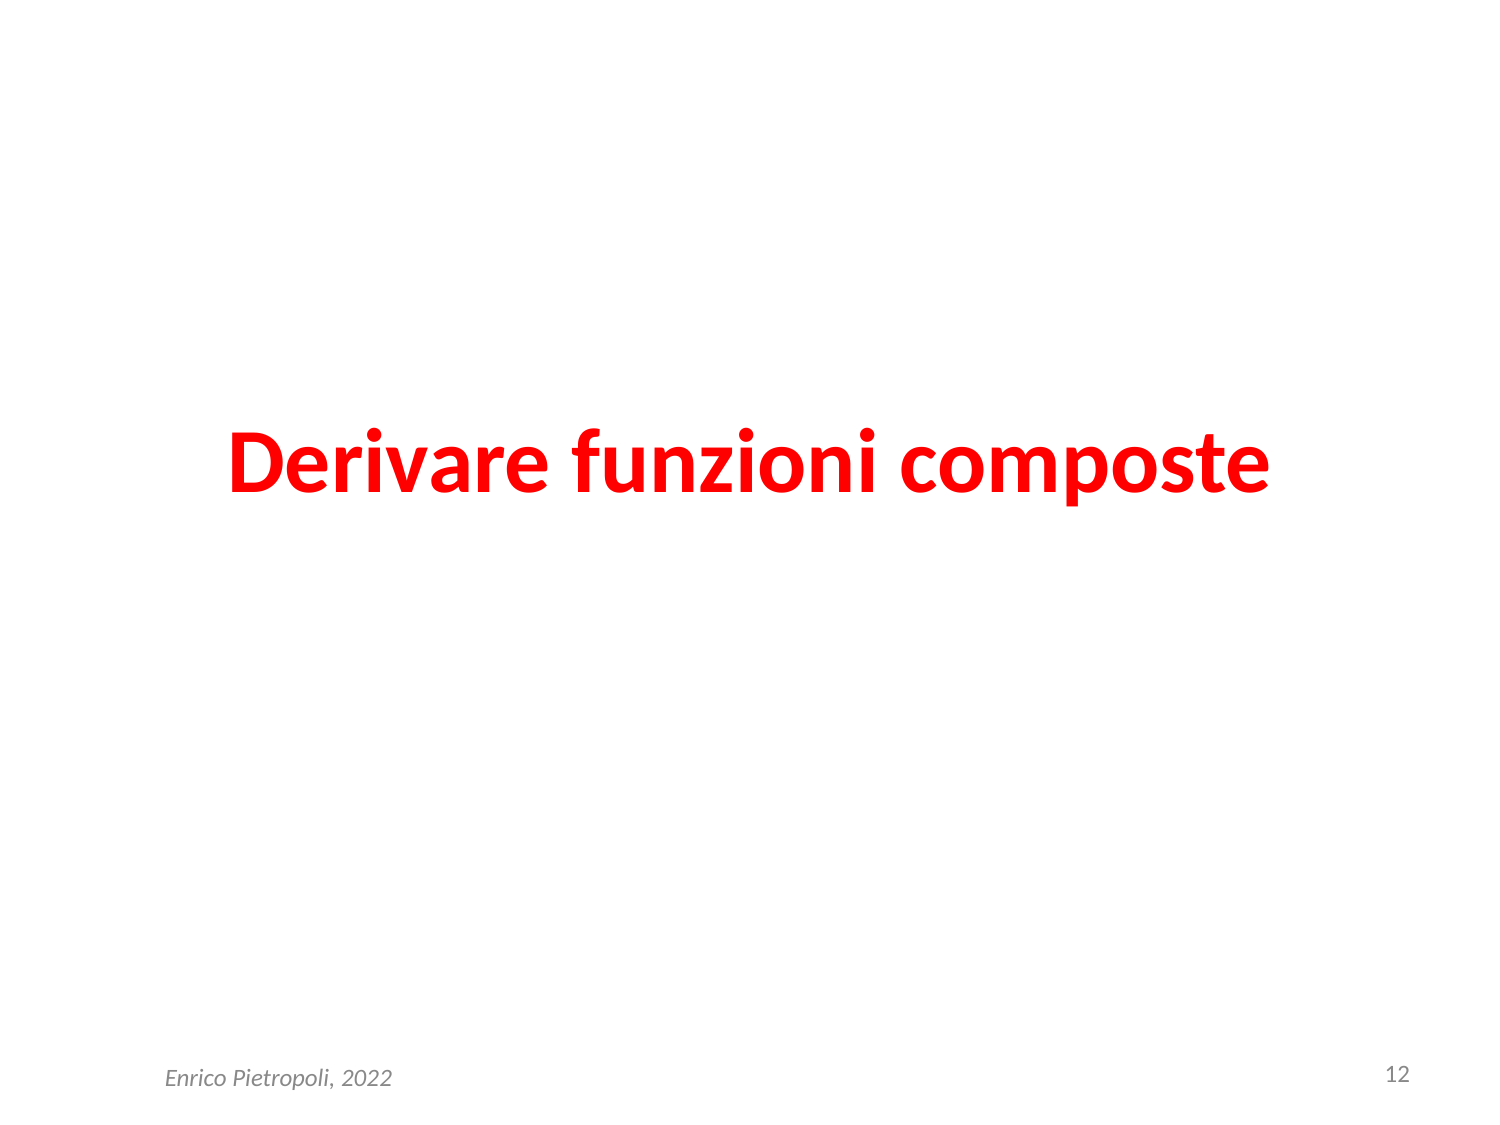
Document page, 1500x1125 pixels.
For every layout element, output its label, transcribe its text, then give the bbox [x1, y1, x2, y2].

slide_number 12 [1074, 1042, 1425, 1103]
title Derivare funzioni composte [75, 361, 1425, 550]
footer Enrico Pietropoli, 2022 [41, 1046, 517, 1107]
